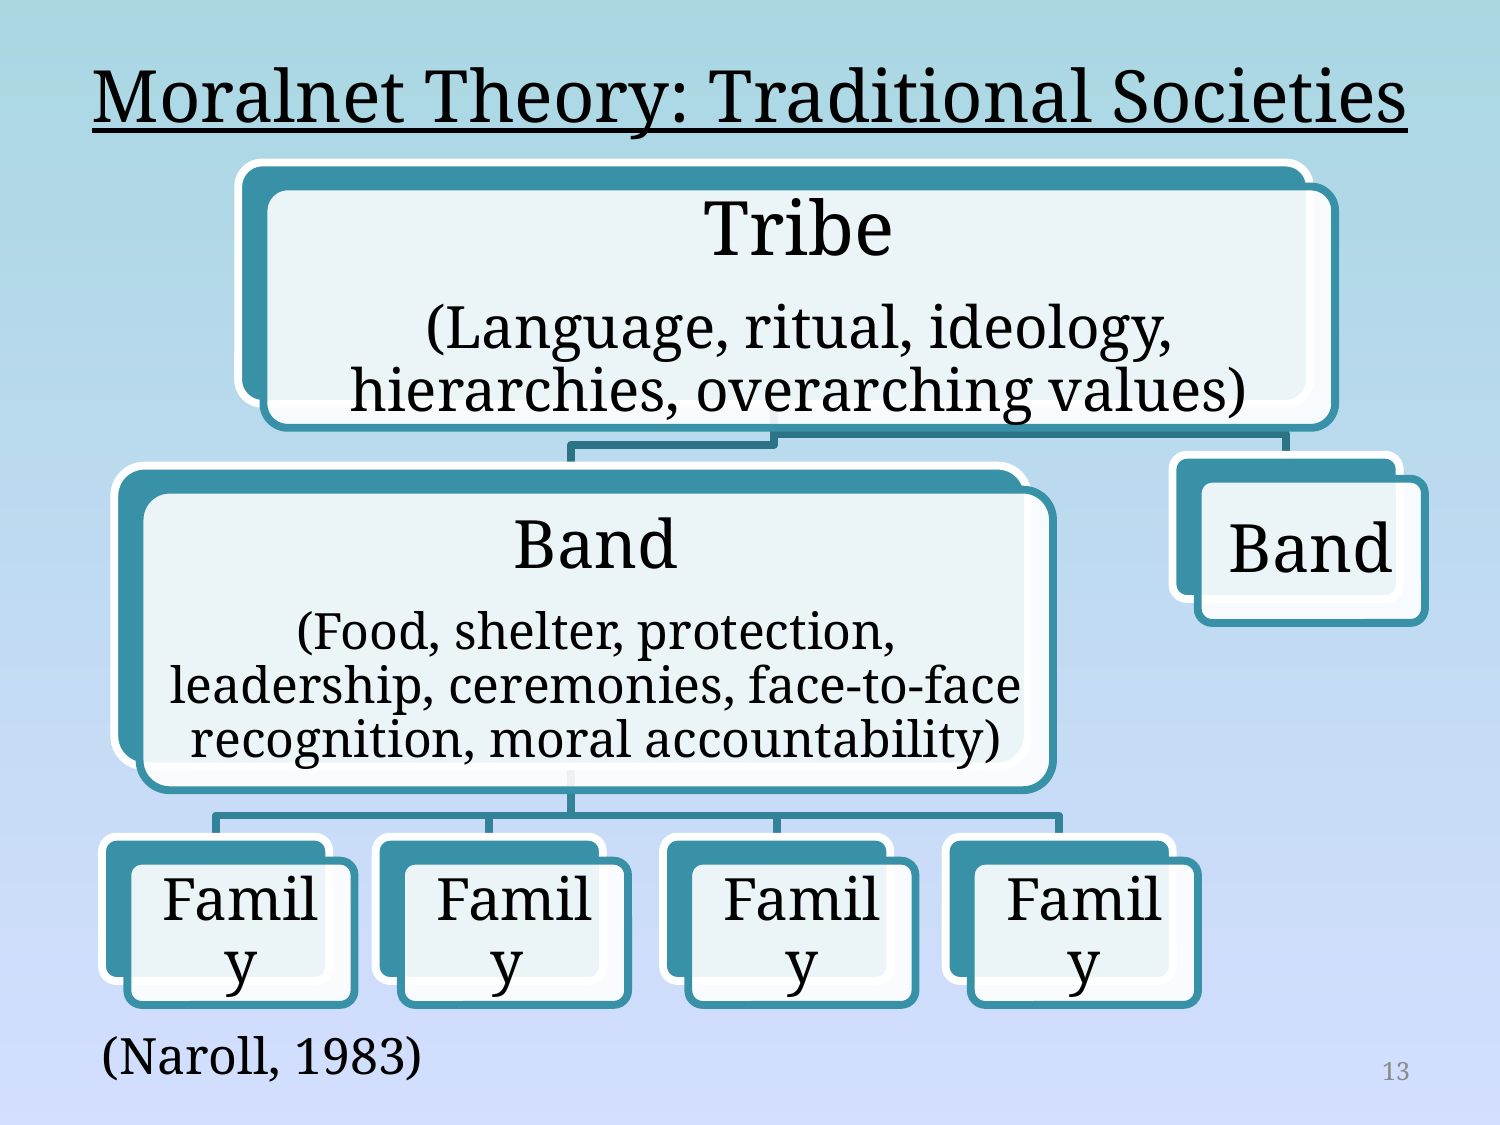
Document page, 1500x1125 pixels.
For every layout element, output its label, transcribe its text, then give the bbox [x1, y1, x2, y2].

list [74, 162, 1425, 1005]
footer (Naroll, 1983) [24, 1025, 500, 1085]
slide_number 13 [1074, 1042, 1425, 1103]
title Moralnet Theory: Traditional Societies [75, 0, 1425, 161]
